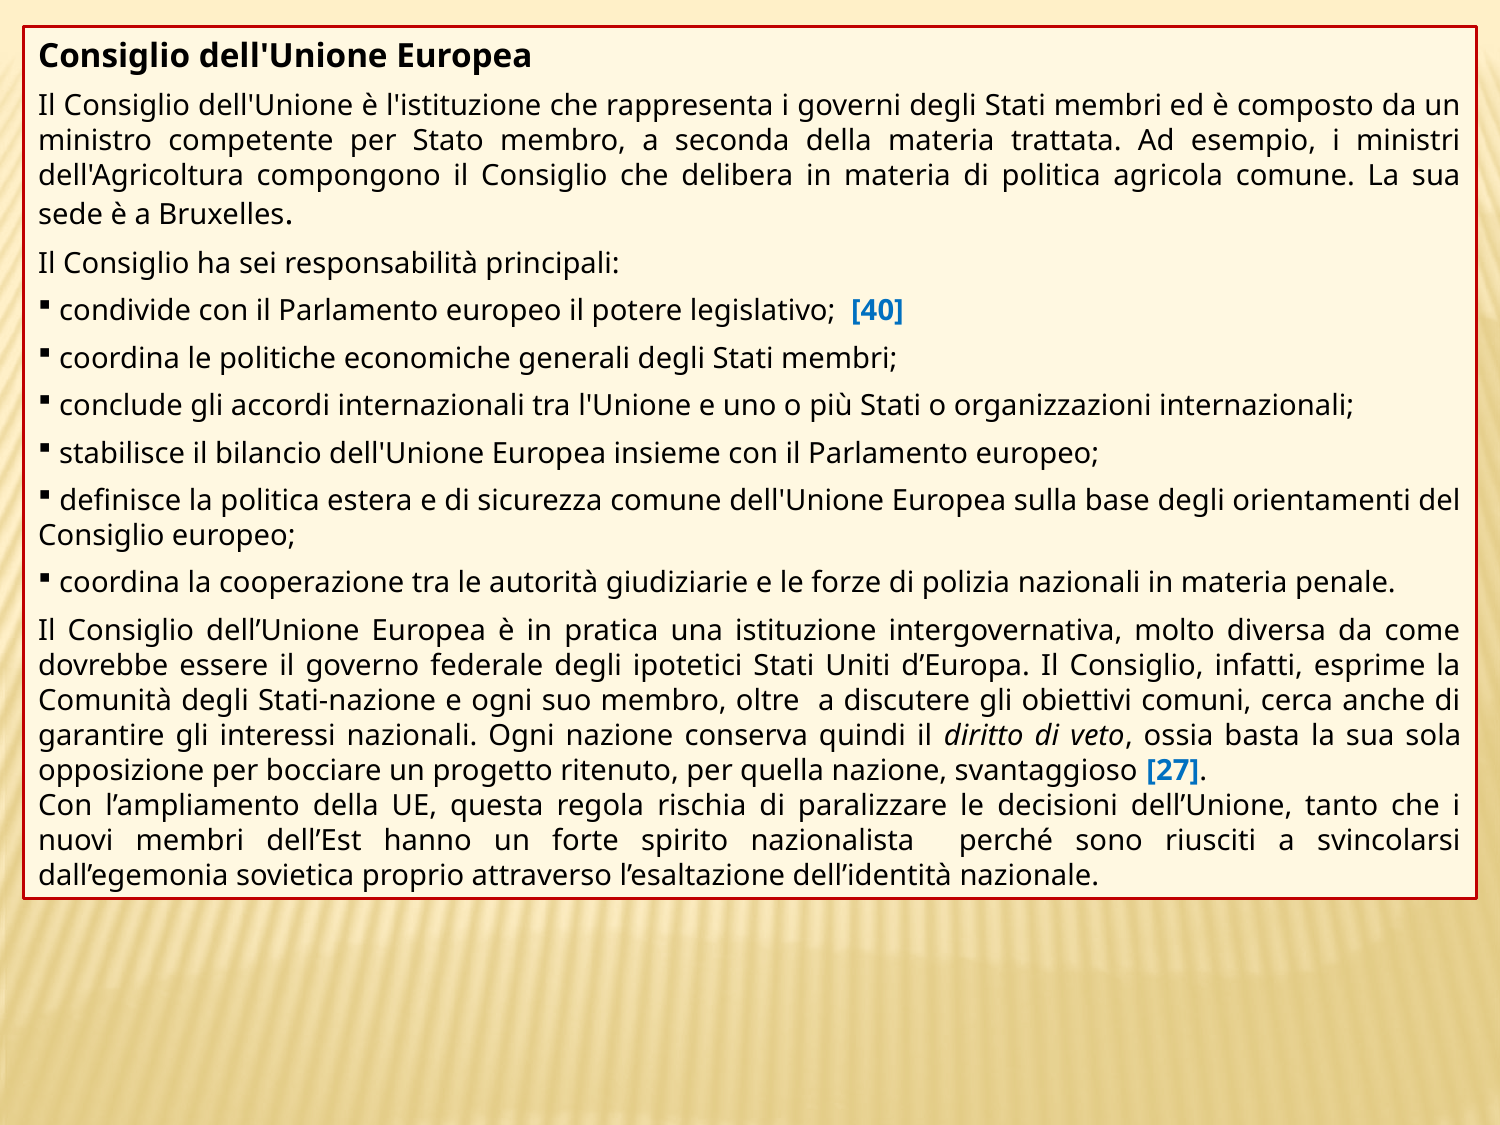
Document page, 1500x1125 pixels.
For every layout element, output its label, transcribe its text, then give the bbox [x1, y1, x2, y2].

text_box Consiglio dell'Unione Europea Il Consiglio dell'Unione è l'istituzione che rappresenta i governi degli Stati membri ed è composto da un ministro competente per Stato membro, a seconda della materia trattata. Ad esempio, i ministri dell'Agricoltura compongono il Consiglio che delibera in materia di politica agricola comune. La sua sede è a Bruxelles. Il Consiglio ha sei responsabilità principali: condivide con il Parlamento europeo il potere legislativo; [40] coordina le politiche economiche generali degli Stati membri; conclude gli accordi internazionali tra l'Unione e uno o più Stati o organizzazioni internazionali; stabilisce il bilancio dell'Unione Europea insieme con il Parlamento europeo; definisce la politica estera e di sicurezza comune dell'Unione Europea sulla base degli orientamenti del Consiglio europeo; coordina la cooperazione tra le autorità giudiziarie e le forze di polizia nazionali in materia penale. Il Consiglio dell’Unione Europea è in pratica una istituzione intergovernativa, molto diversa da come dovrebbe essere il governo federale degli ipotetici Stati Uniti d’Europa. Il Consiglio, infatti, esprime la Comunità degli Stati-nazione e ogni suo membro, oltre a discutere gli obiettivi comuni, cerca anche di garantire gli interessi nazionali. Ogni nazione conserva quindi il diritto di veto, ossia basta la sua sola opposizione per bocciare un progetto ritenuto, per quella nazione, svantaggioso [27]. Con l’ampliamento della UE, questa regola rischia di paralizzare le decisioni dell’Unione, tanto che i nuovi membri dell’Est hanno un forte spirito nazionalista perché sono riusciti a svincolarsi dall’egemonia sovietica proprio attraverso l’esaltazione dell’identità nazionale. [23, 26, 1477, 899]
